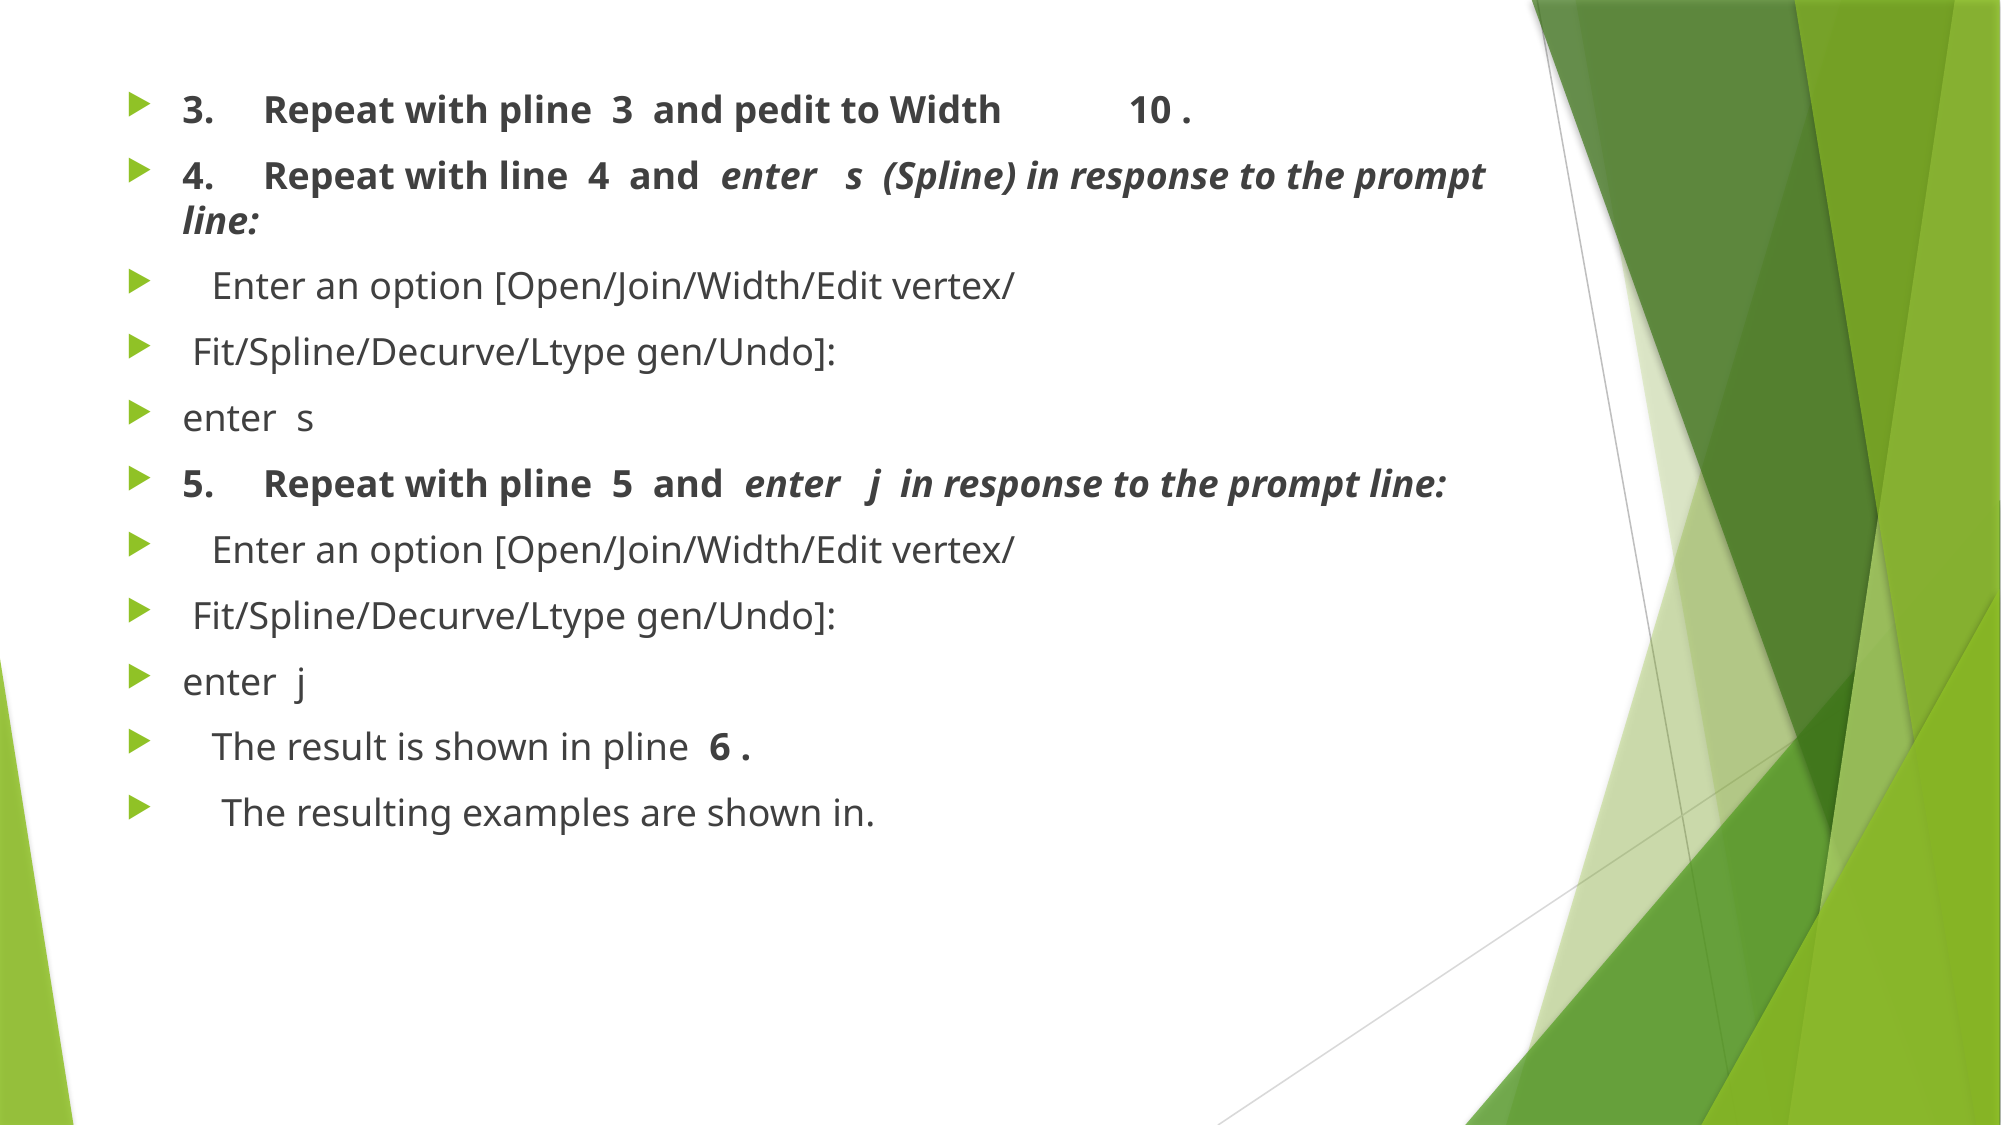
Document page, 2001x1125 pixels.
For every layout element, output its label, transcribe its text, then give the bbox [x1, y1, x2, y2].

list 3. Repeat with pline 3 and pedit to Width 10 . 4. Repeat with line 4 and enter s (Spline) in response to the prompt line: Enter an option [Open/Join/Width/Edit vertex/ Fit/Spline/Decurve/Ltype gen/Undo]: enter s 5. Repeat with pline 5 and enter j in response to the prompt line: Enter an option [Open/Join/Width/Edit vertex/ Fit/Spline/Decurve/Ltype gen/Undo]: enter j The result is shown in pline 6 . The resulting examples are shown in. [111, 78, 1522, 991]
